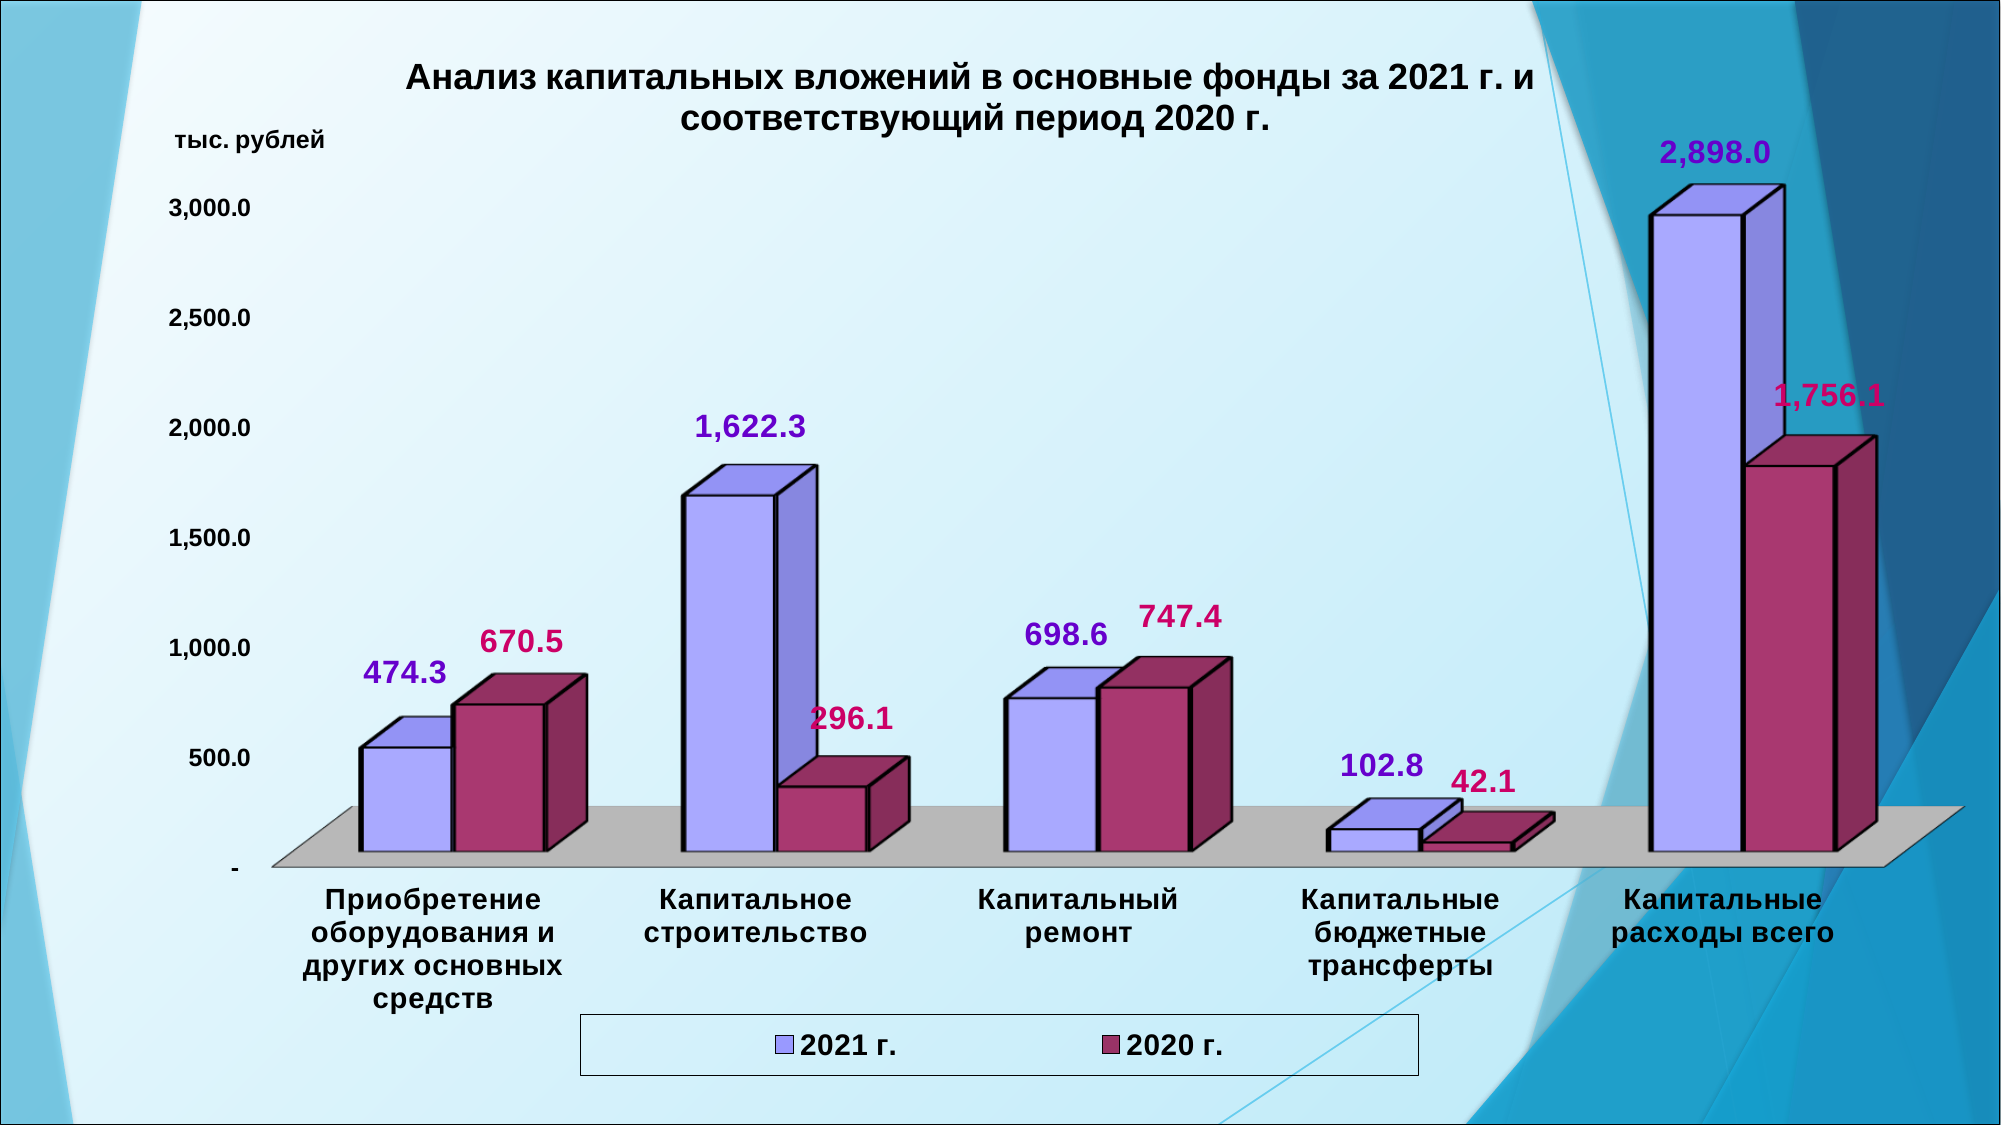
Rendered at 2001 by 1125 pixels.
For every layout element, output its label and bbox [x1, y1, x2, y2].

chart [0, 0, 2000, 1125]
